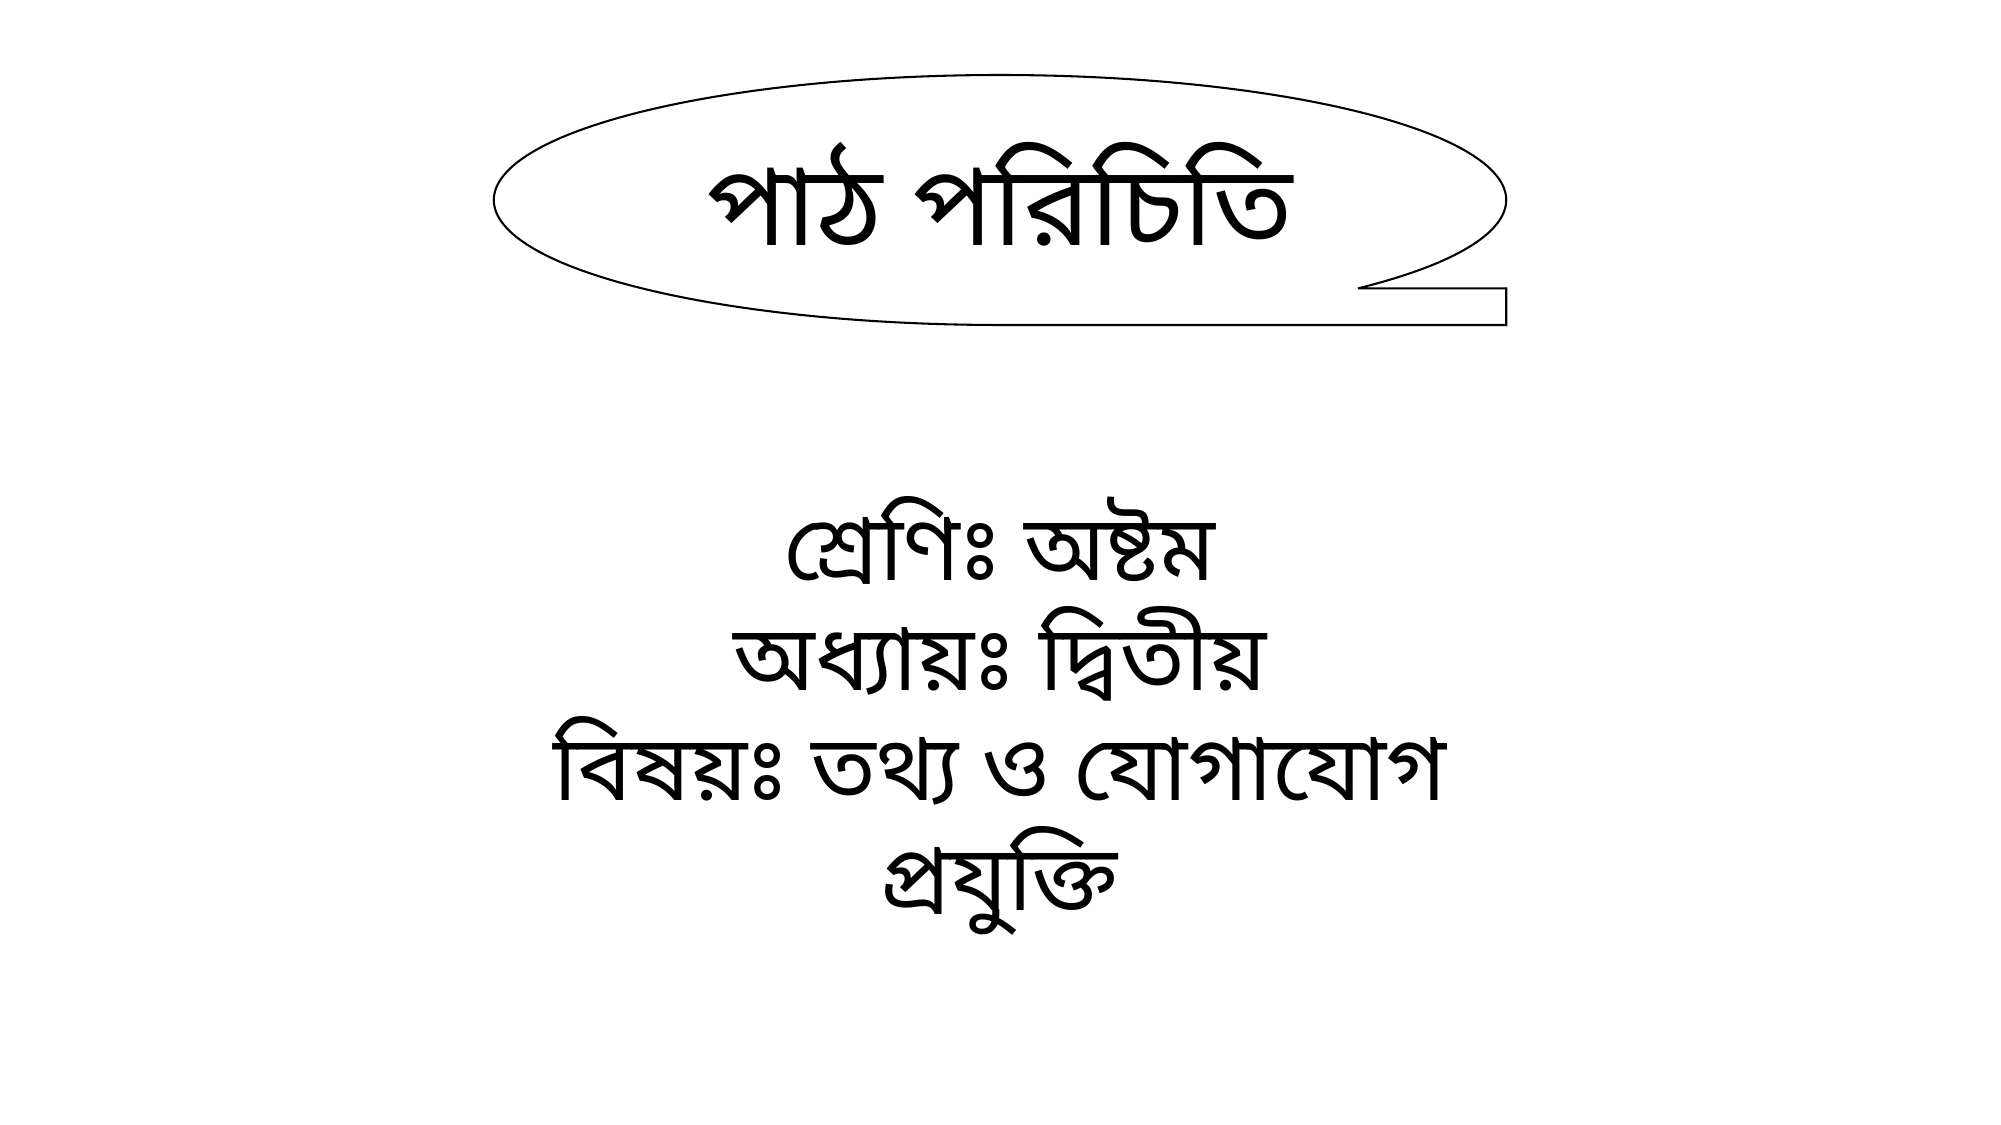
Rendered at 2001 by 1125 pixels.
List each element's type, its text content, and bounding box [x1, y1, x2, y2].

text_box শ্রেণিঃ অষ্টম অধ্যায়ঃ দ্বিতীয় বিষয়ঃ তথ্য ও যোগাযোগ প্রযুক্তি [500, 481, 1500, 937]
text_box পাঠ পরিচিতি [492, 73, 1508, 327]
